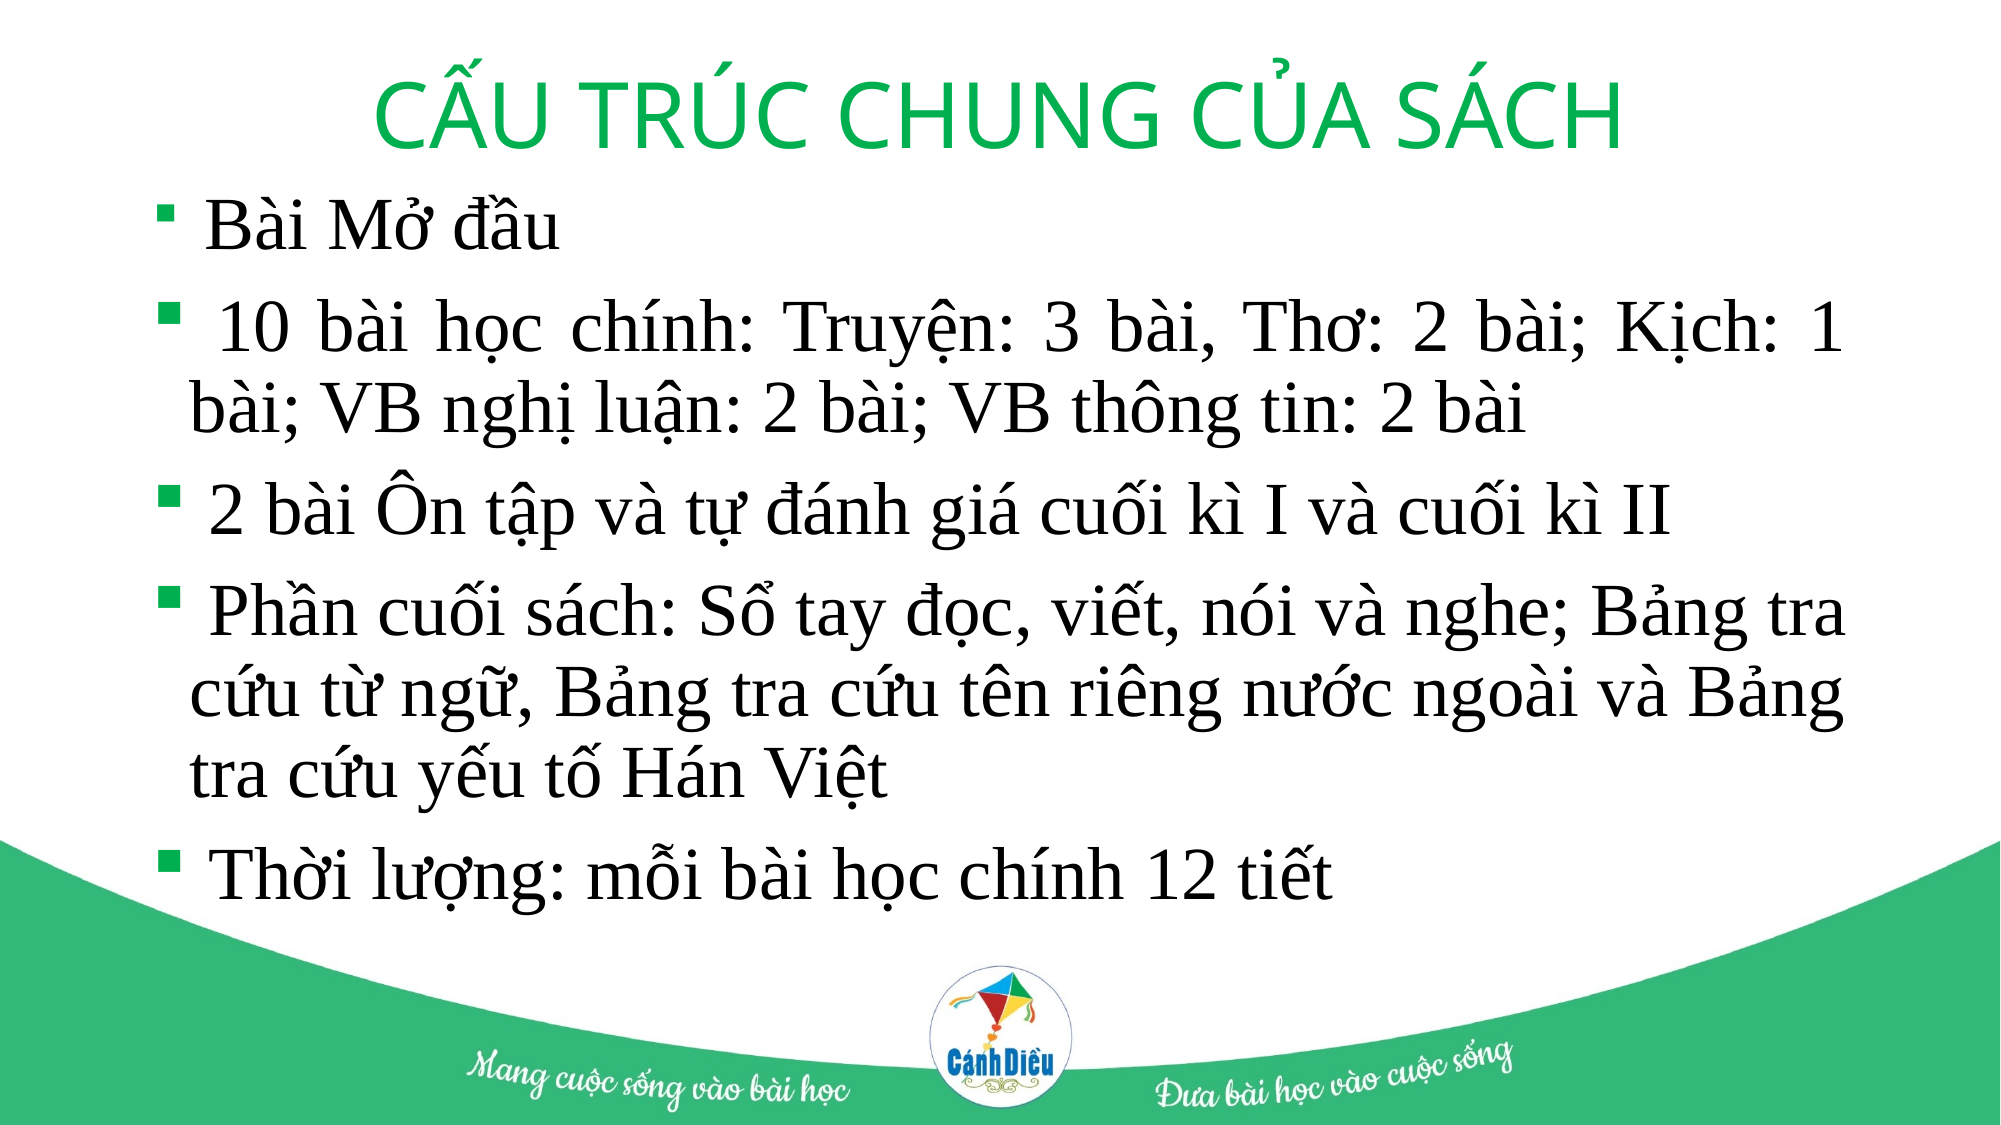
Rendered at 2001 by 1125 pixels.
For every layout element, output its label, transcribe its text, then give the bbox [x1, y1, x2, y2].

list Bài Mở đầu 10 bài học chính: Truyện: 3 bài, Thơ: 2 bài; Kịch: 1 bài; VB nghị luận: 2 bài; VB thông tin: 2 bài 2 bài Ôn tập và tự đánh giá cuối kì I và cuối kì II Phần cuối sách: Sổ tay đọc, viết, nói và nghe; Bảng tra cứu từ ngữ, Bảng tra cứu tên riêng nước ngoài và Bảng tra cứu yếu tố Hán Việt Thời lượng: mỗi bài học chính 12 tiết [137, 177, 1863, 985]
picture [0, 0, 2001, 1125]
title CẤU TRÚC CHUNG CỦA SÁCH [137, 59, 1863, 177]
